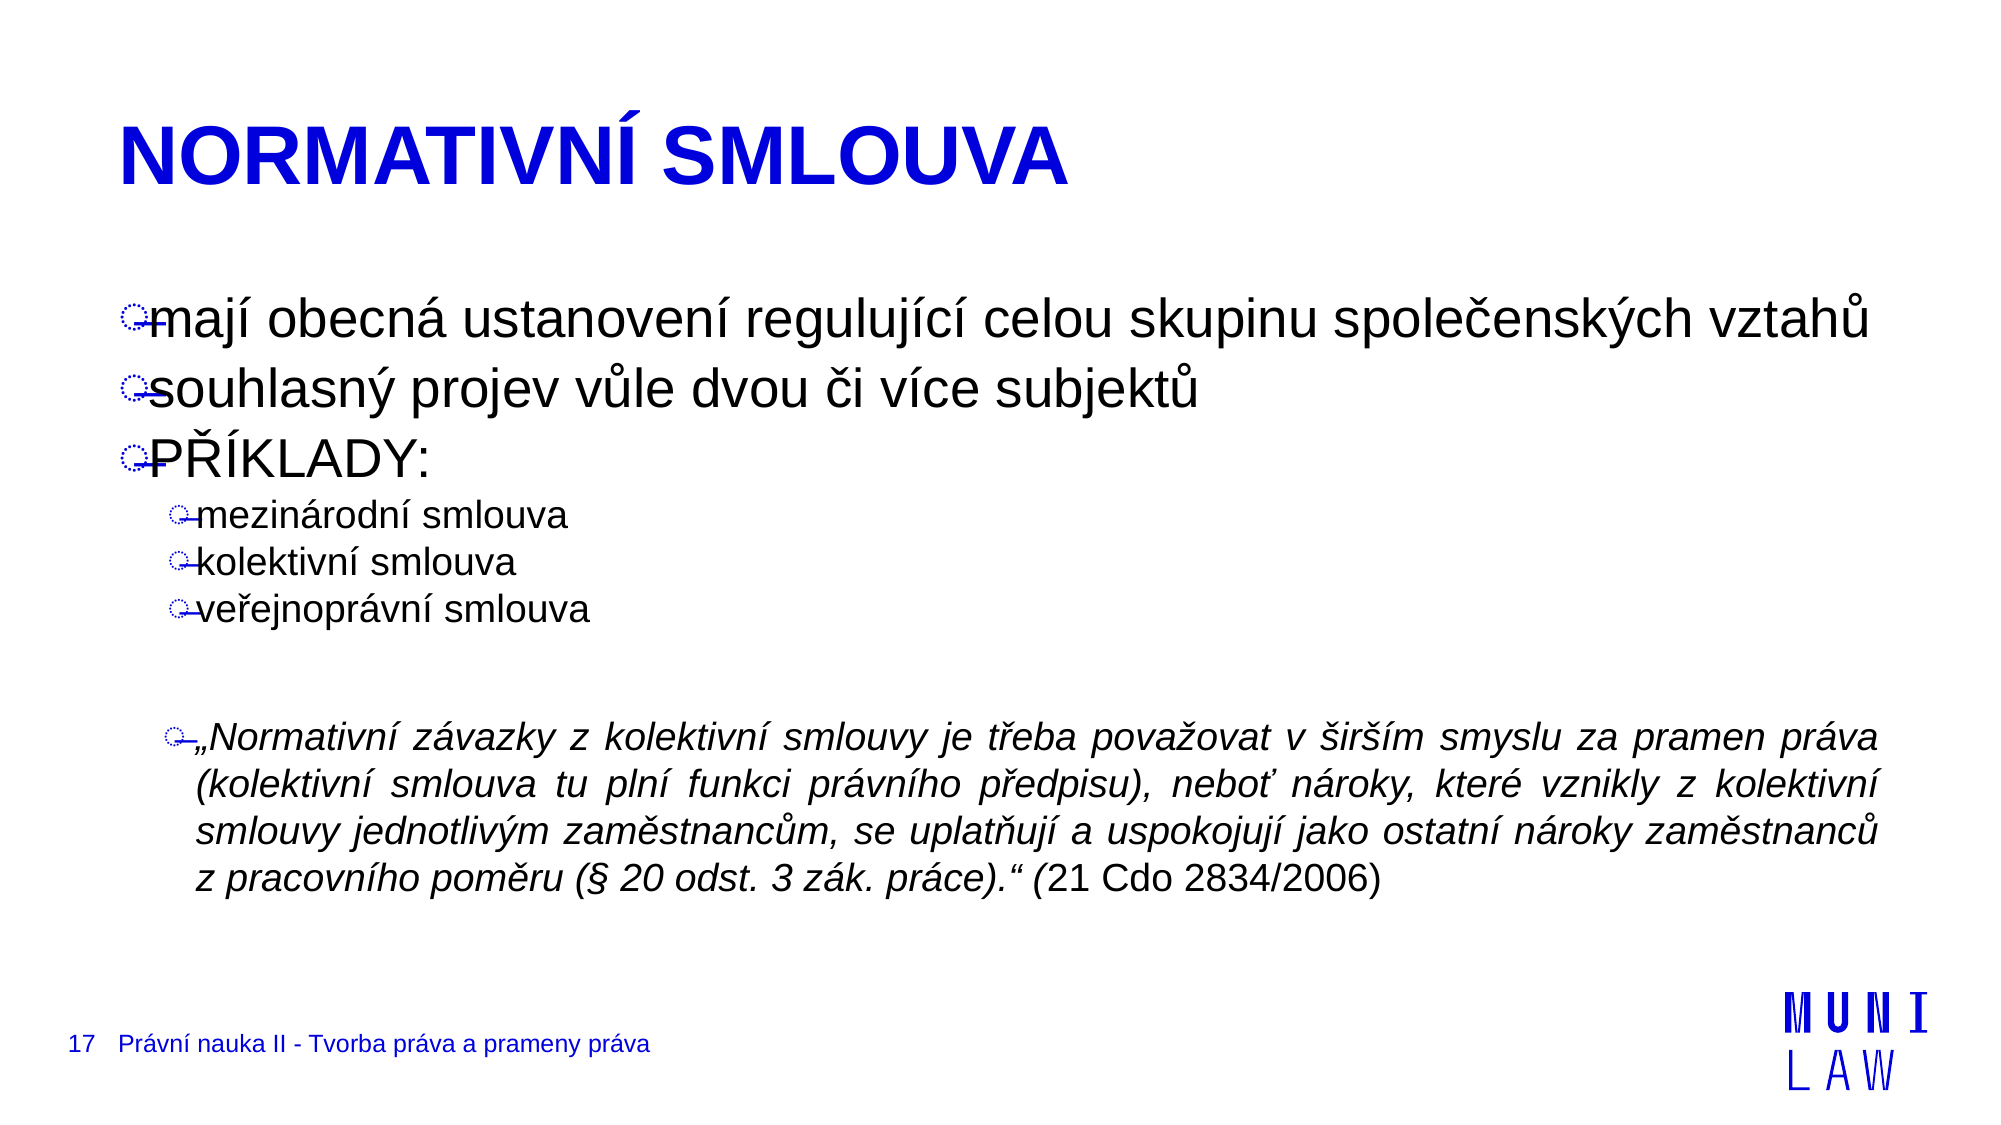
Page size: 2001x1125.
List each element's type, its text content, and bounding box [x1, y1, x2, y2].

footer Právní nauka II - Tvorba práva a prameny práva [118, 1021, 1418, 1063]
title NORMATIVNÍ SMLOUVA [118, 118, 1883, 193]
slide_number 17 [67, 1021, 110, 1063]
list mají obecná ustanovení regulující celou skupinu společenských vztahů souhlasný projev vůle dvou či více subjektů PŘÍKLADY: mezinárodní smlouva kolektivní smlouva veřejnoprávní smlouva „Normativní závazky z kolektivní smlouvy je třeba považovat v širším smyslu za pramen práva (kolektivní smlouva tu plní funkci právního předpisu), neboť nároky, které vznikly z kolektivní smlouvy jednotlivým zaměstnancům, se uplatňují a uspokojují jako ostatní nároky zaměstnanců z pracovního poměru (§ 20 odst. 3 zák. práce).“ (21 Cdo 2834/2006) [118, 277, 1883, 957]
